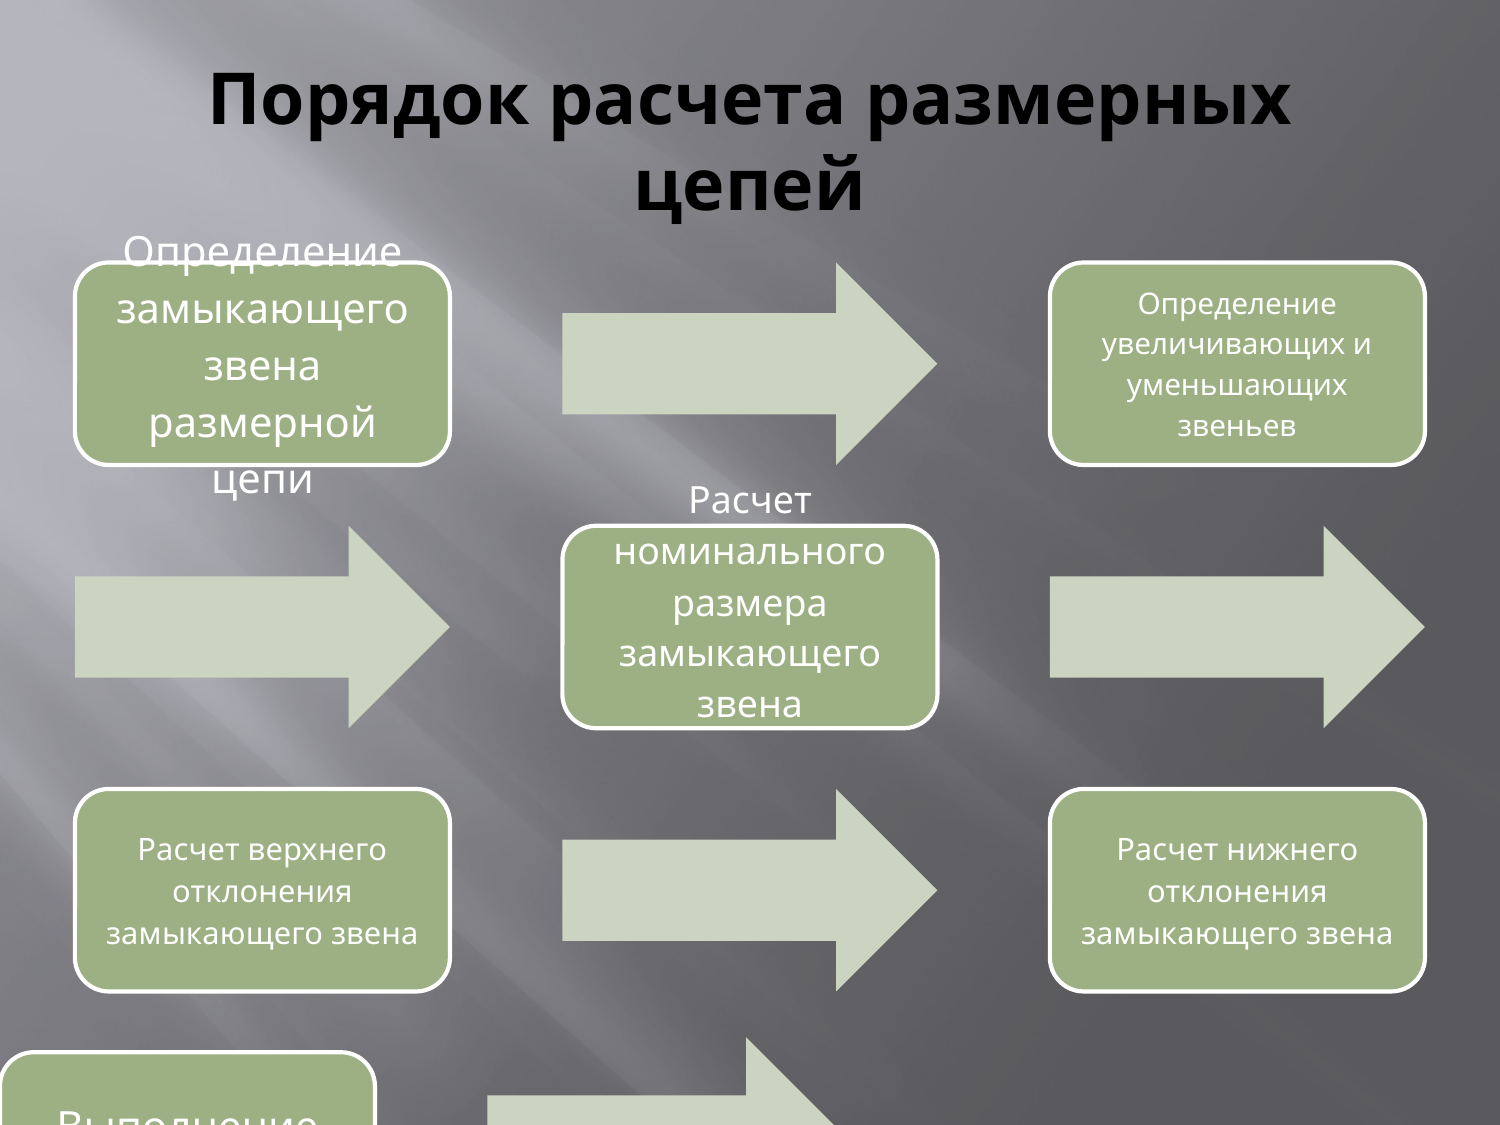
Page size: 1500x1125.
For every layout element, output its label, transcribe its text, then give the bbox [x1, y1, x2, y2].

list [74, 262, 1426, 1036]
title Порядок расчета размерных цепей [75, 45, 1425, 233]
